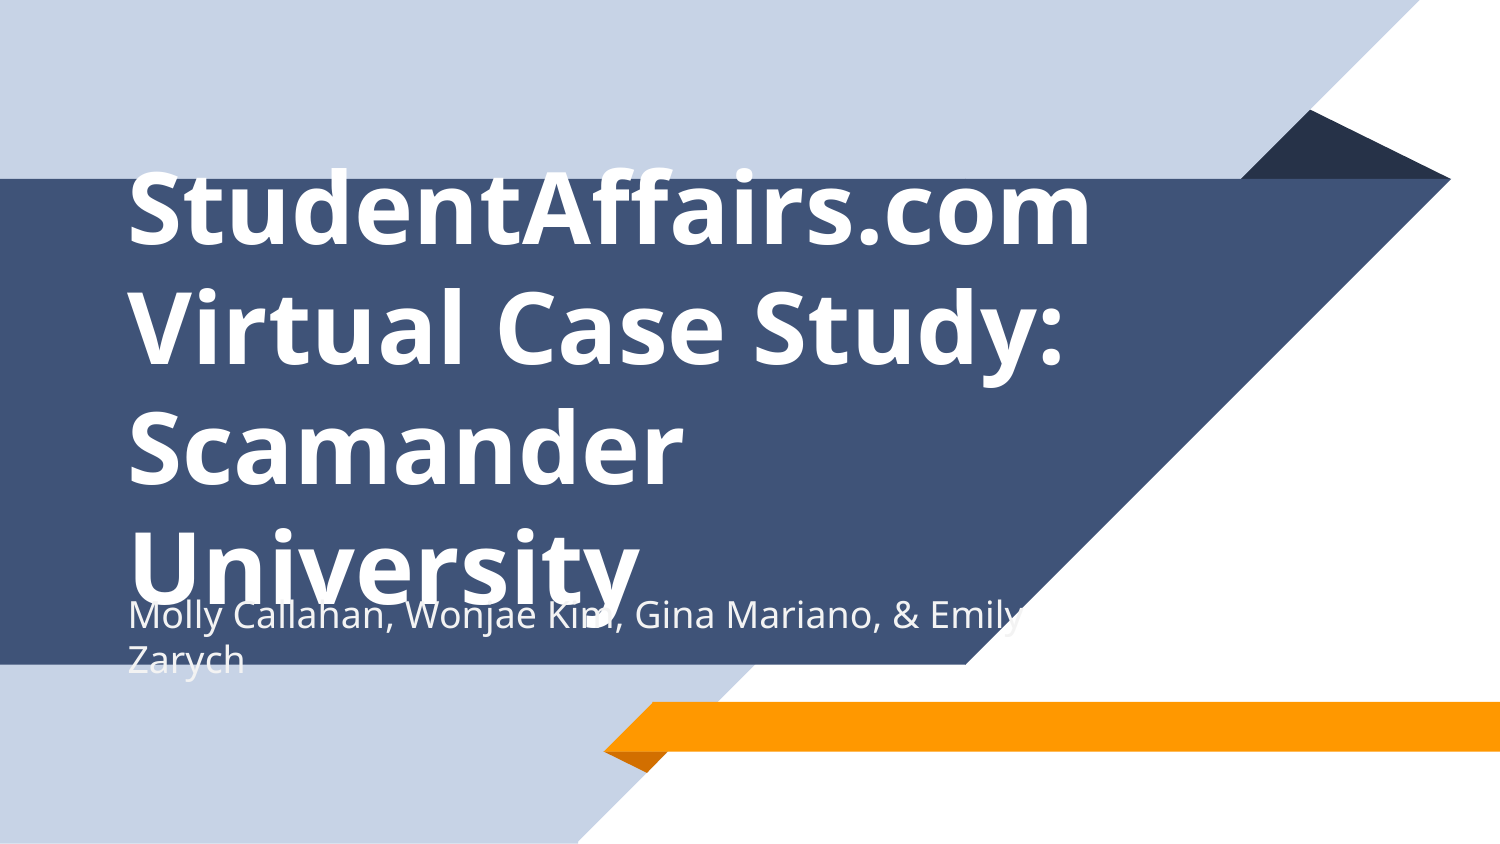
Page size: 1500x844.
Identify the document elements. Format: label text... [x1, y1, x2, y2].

title StudentAffairs.com Virtual Case Study: Scamander University [112, 141, 1155, 576]
text_box Molly Callahan, Wonjae Kim, Gina Mariano, & Emily Zarych [112, 576, 1166, 755]
